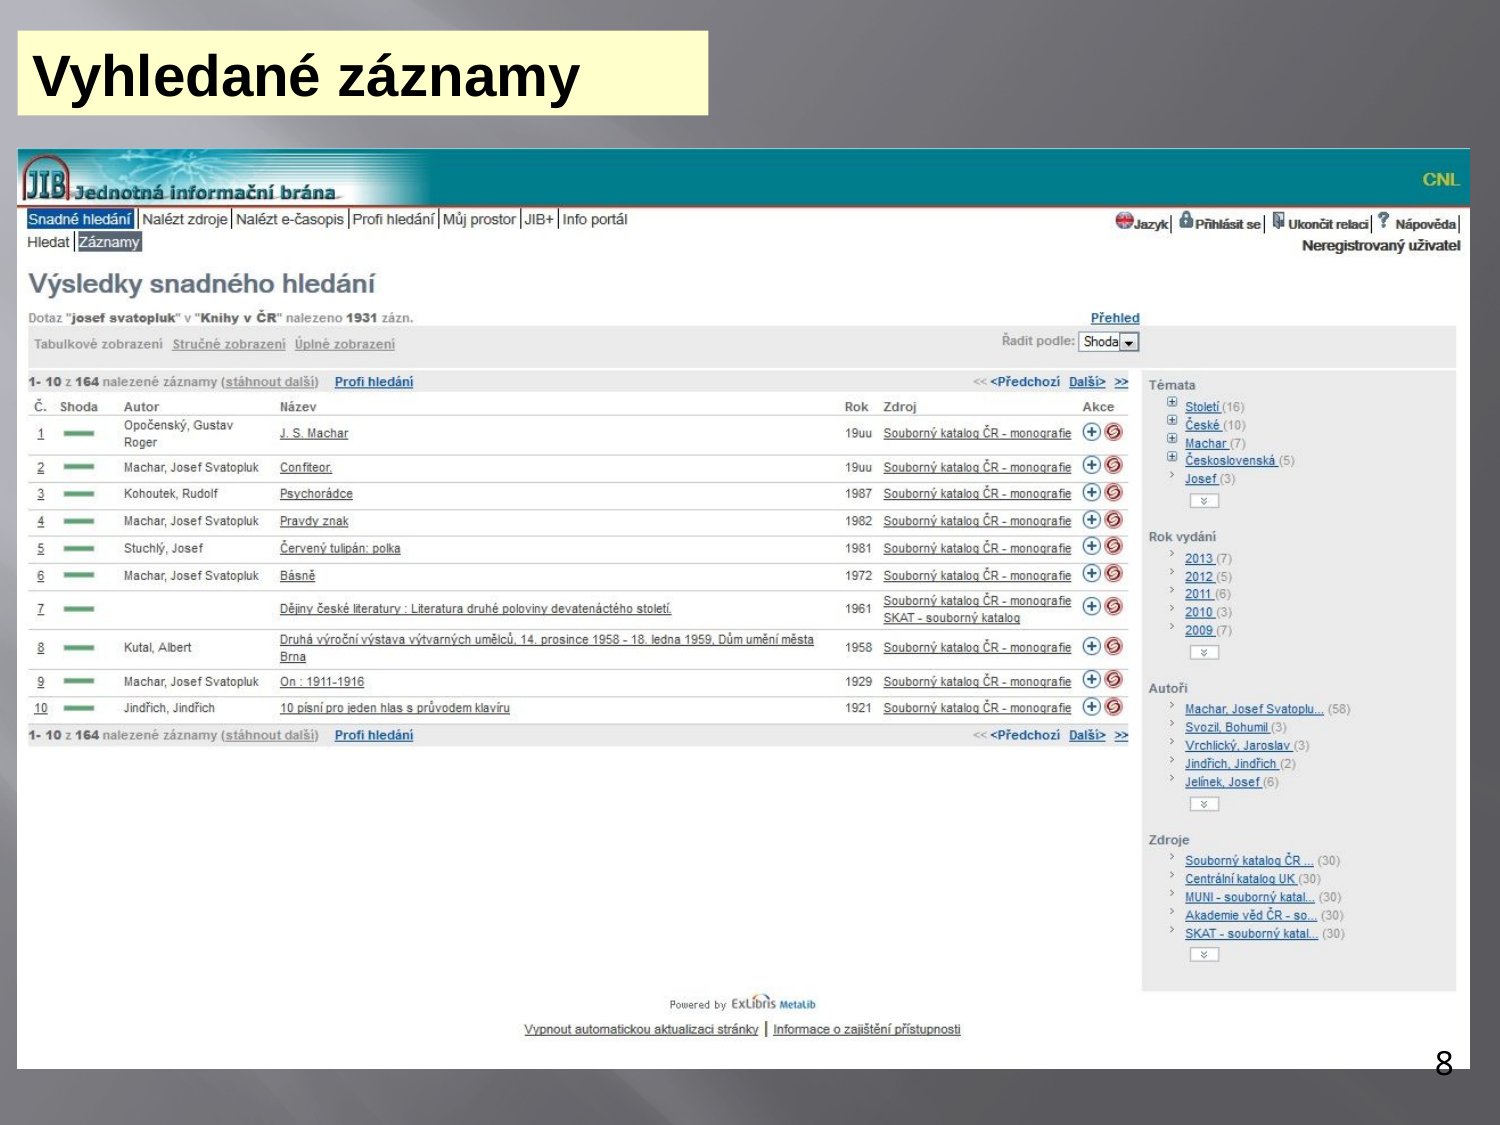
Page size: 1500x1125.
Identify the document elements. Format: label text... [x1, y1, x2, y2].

text_box Vyhledané záznamy [17, 30, 709, 116]
picture [17, 148, 1470, 1069]
